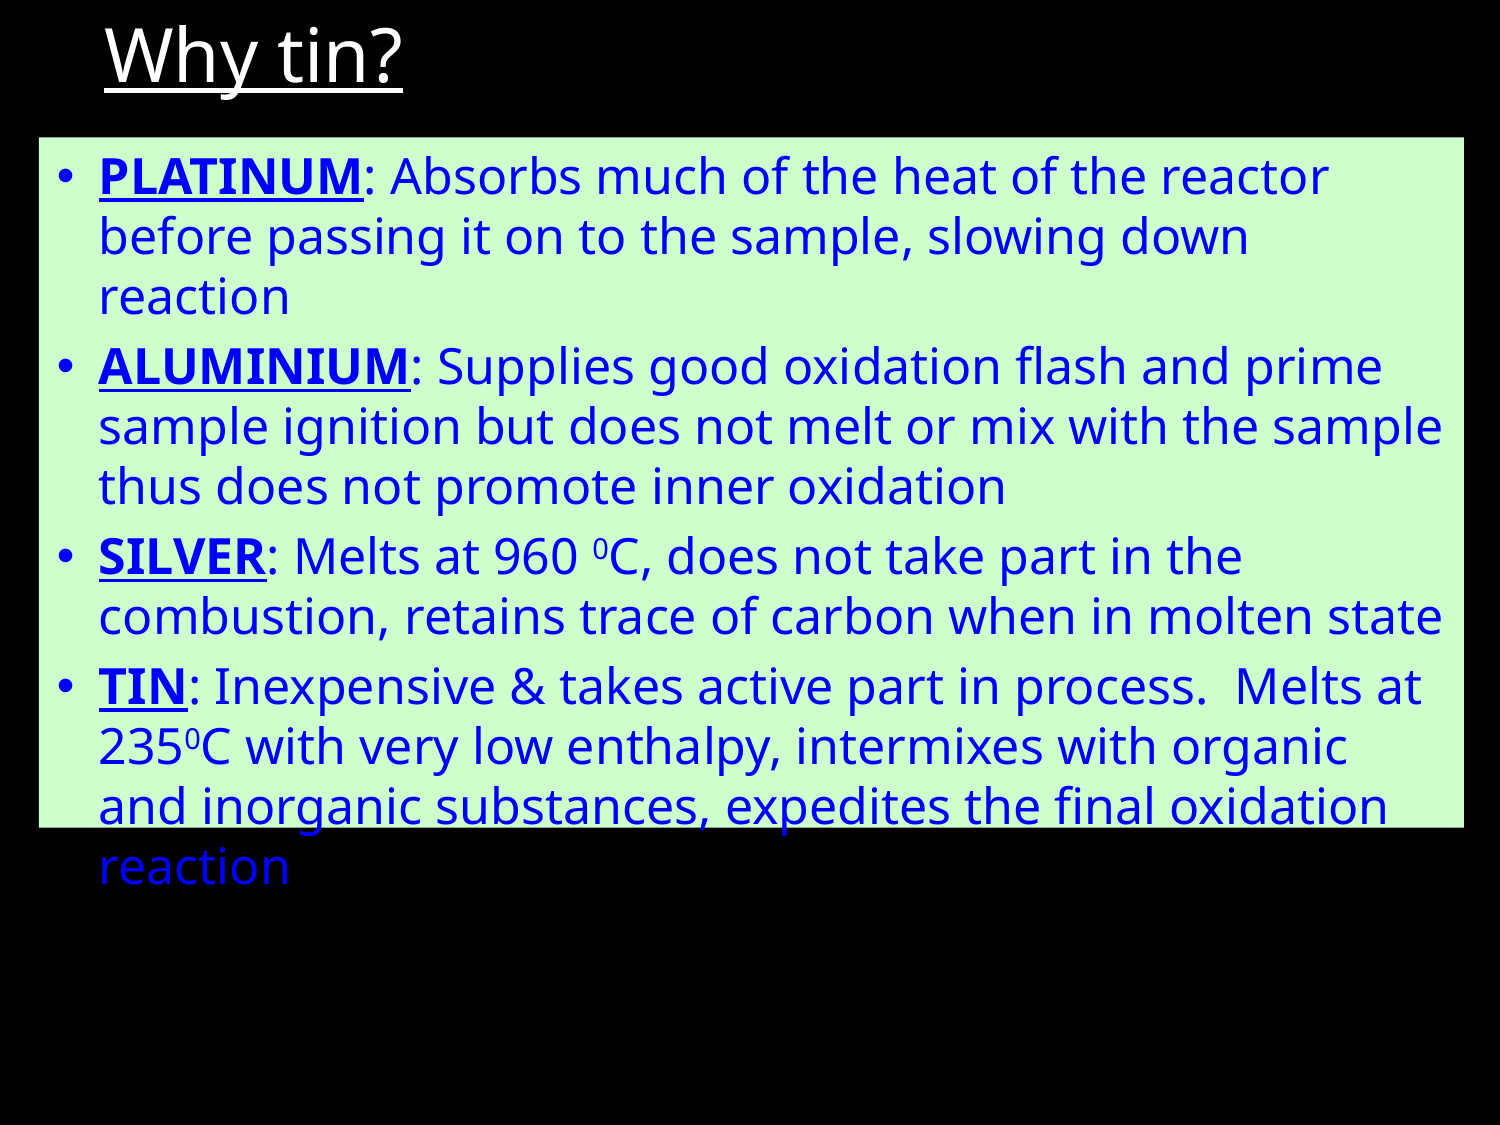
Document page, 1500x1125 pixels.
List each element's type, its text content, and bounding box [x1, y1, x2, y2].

list PLATINUM: Absorbs much of the heat of the reactor before passing it on to the sample, slowing down reaction ALUMINIUM: Supplies good oxidation flash and prime sample ignition but does not melt or mix with the sample thus does not promote inner oxidation SILVER: Melts at 960 0C, does not take part in the combustion, retains trace of carbon when in molten state TIN: Inexpensive & takes active part in process. Melts at 2350C with very low enthalpy, intermixes with organic and inorganic substances, expedites the final oxidation reaction [38, 137, 1464, 828]
text_box Why tin? [89, 0, 418, 105]
